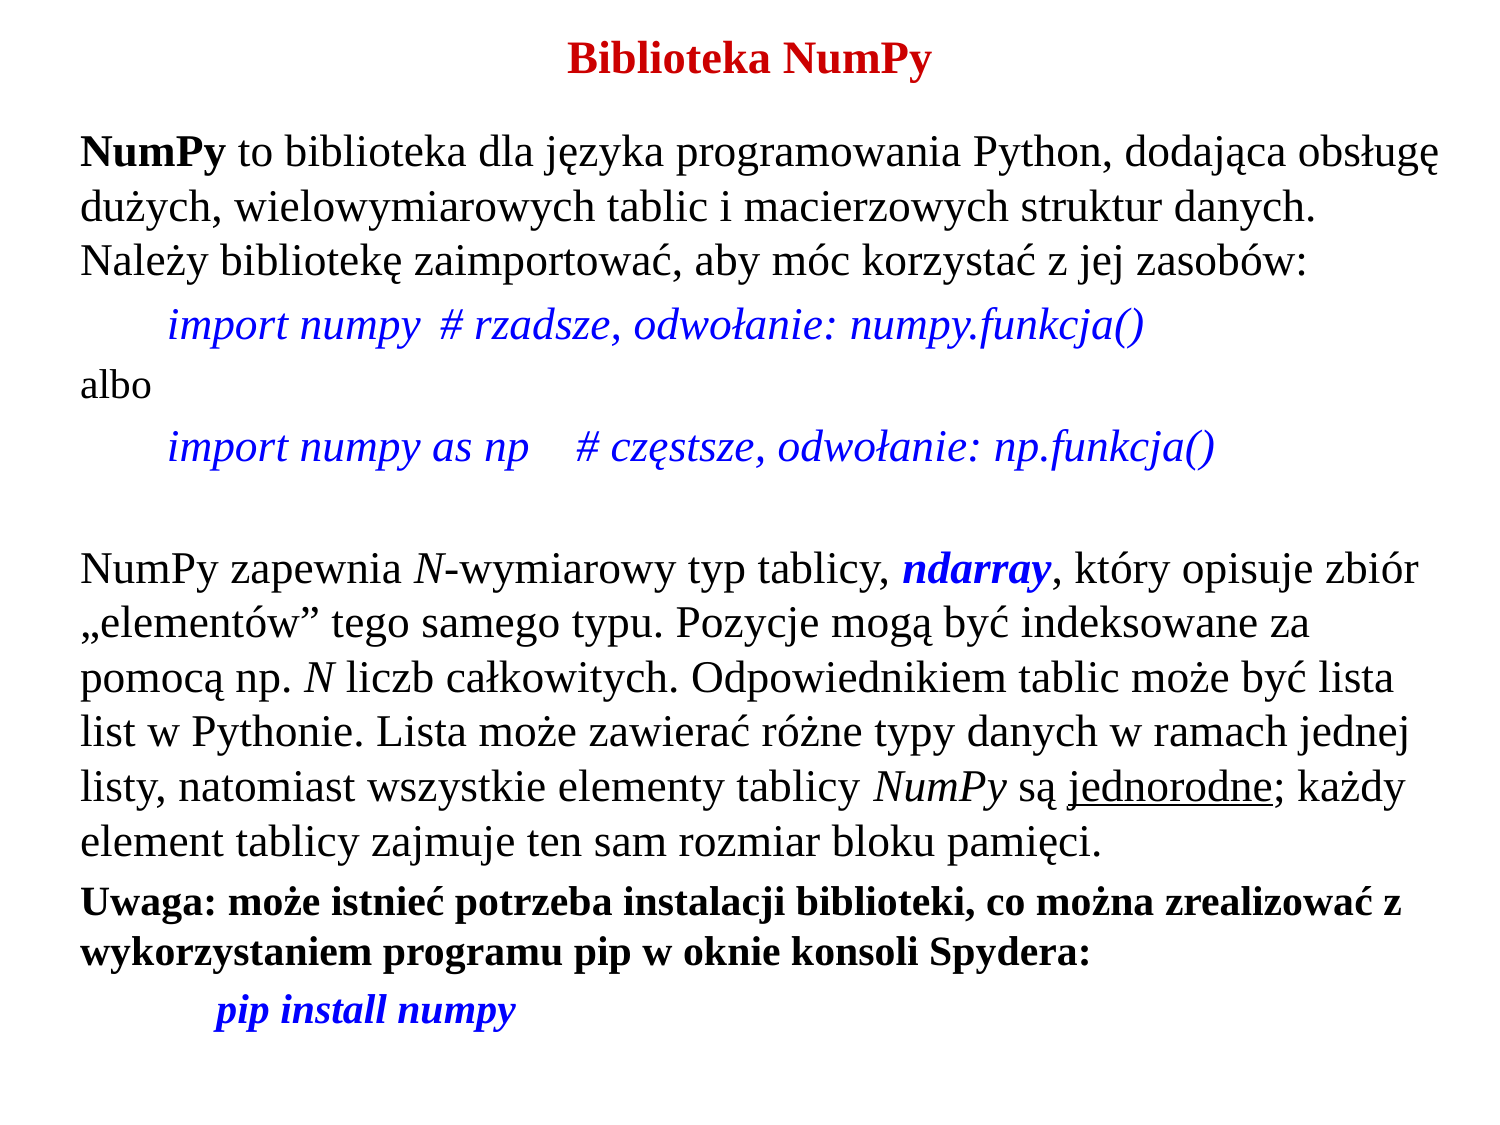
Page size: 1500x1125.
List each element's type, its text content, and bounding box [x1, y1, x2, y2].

list NumPy to biblioteka dla języka programowania Python, dodająca obsługę dużych, wielowymiarowych tablic i macierzowych struktur danych. Należy bibliotekę zaimportować, aby móc korzystać z jej zasobów: import numpy # rzadsze, odwołanie: numpy.funkcja() albo import numpy as np # częstsze, odwołanie: np.funkcja() NumPy zapewnia N-wymiarowy typ tablicy, ndarray, który opisuje zbiór „elementów” tego samego typu. Pozycje mogą być indeksowane za pomocą np. N liczb całkowitych. Odpowiednikiem tablic może być lista list w Pythonie. Lista może zawierać różne typy danych w ramach jednej listy, natomiast wszystkie elementy tablicy NumPy są jednorodne; każdy element tablicy zajmuje ten sam rozmiar bloku pamięci. Uwaga: może istnieć potrzeba instalacji biblioteki, co można zrealizować z wykorzystaniem programu pip w oknie konsoli Spydera: pip install numpy [64, 113, 1460, 1071]
title Biblioteka NumPy [0, 18, 1500, 91]
